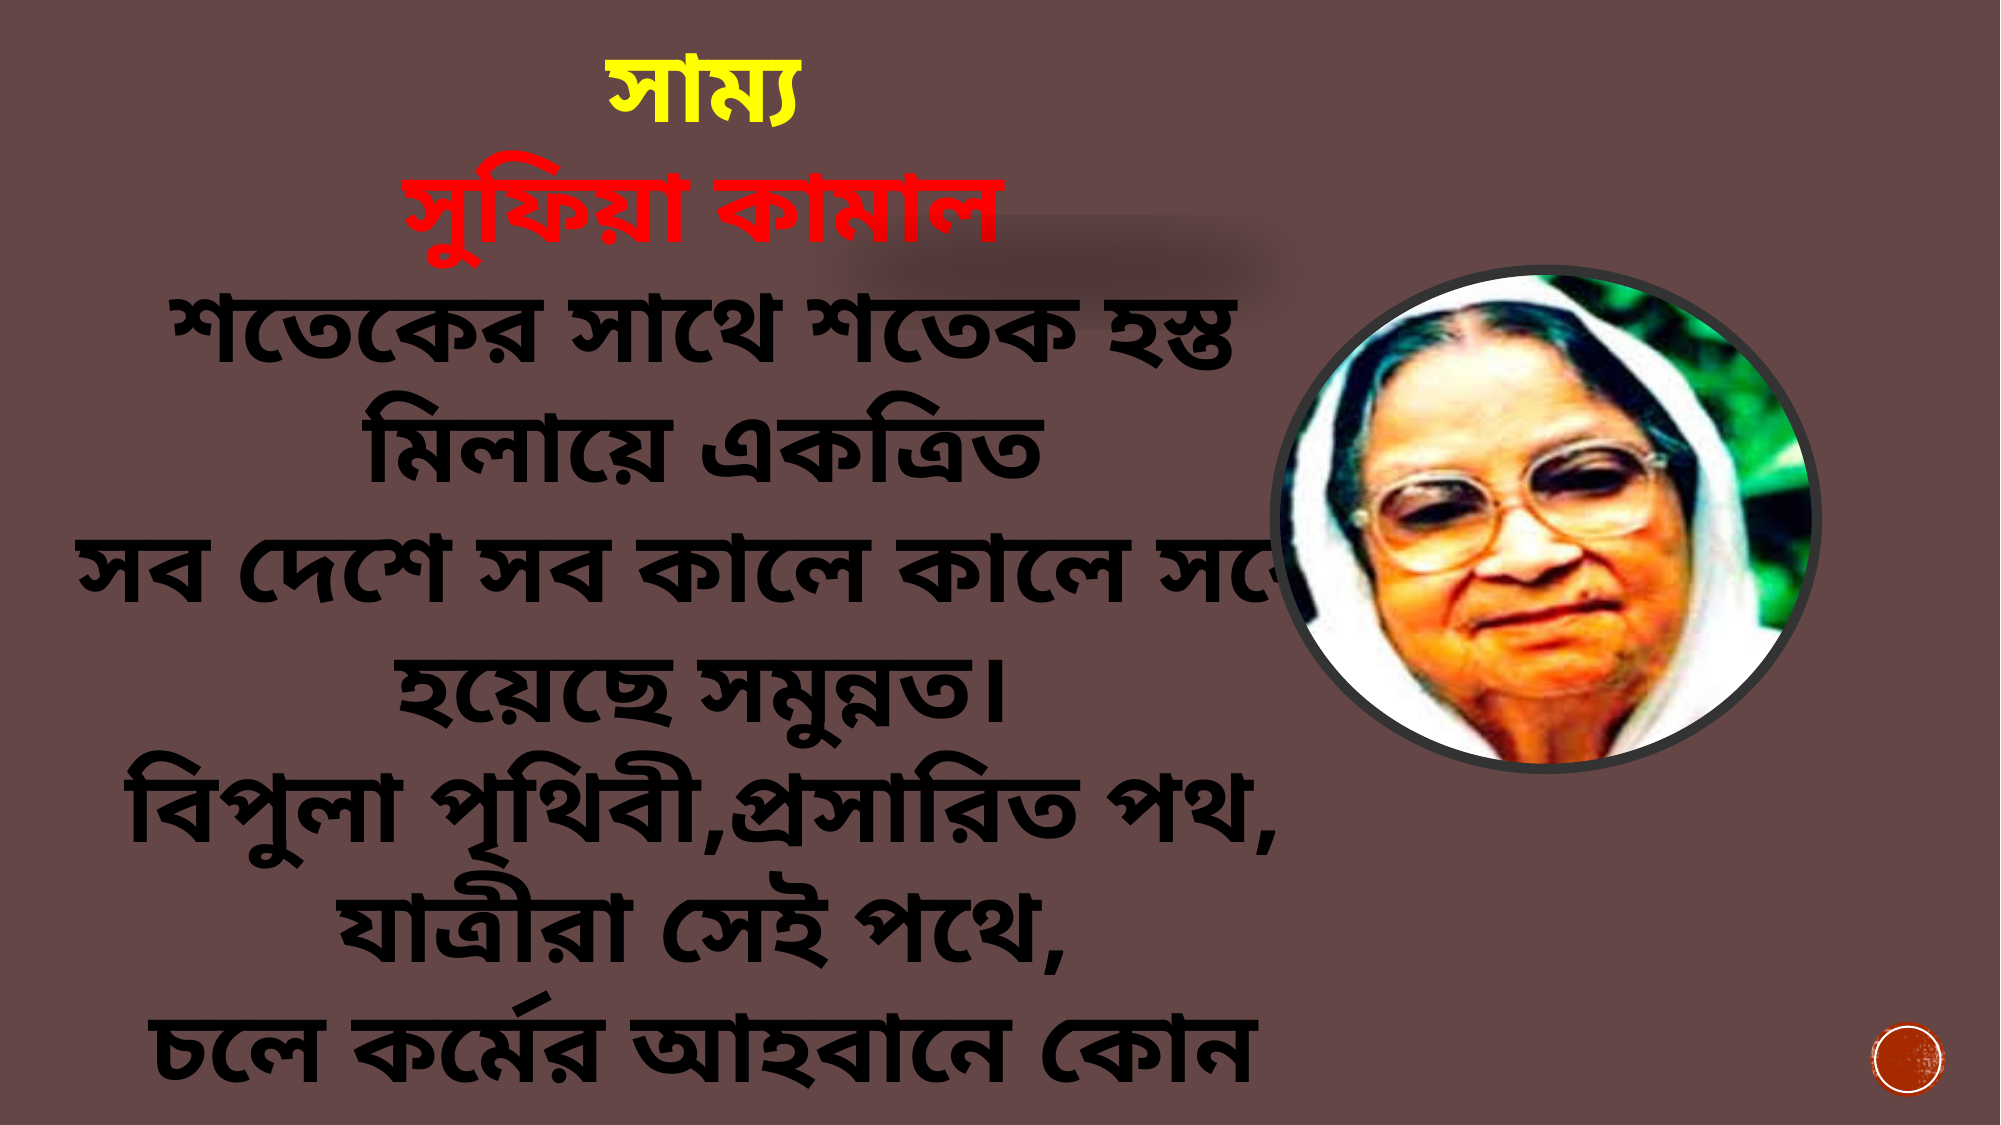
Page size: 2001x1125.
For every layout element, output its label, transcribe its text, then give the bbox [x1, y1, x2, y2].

text_box সাম্য সুফিয়া কামাল শতেকের সাথে শতেক হস্ত মিলায়ে একত্রিত সব দেশে সব কালে কালে সবে হয়েছে সমুন্নত। বিপুলা পৃথিবী,প্রসারিত পথ, যাত্রীরা সেই পথে, চলে কর্মের আহবানে কোন [0, 39, 1600, 1085]
picture [1276, 271, 1817, 769]
